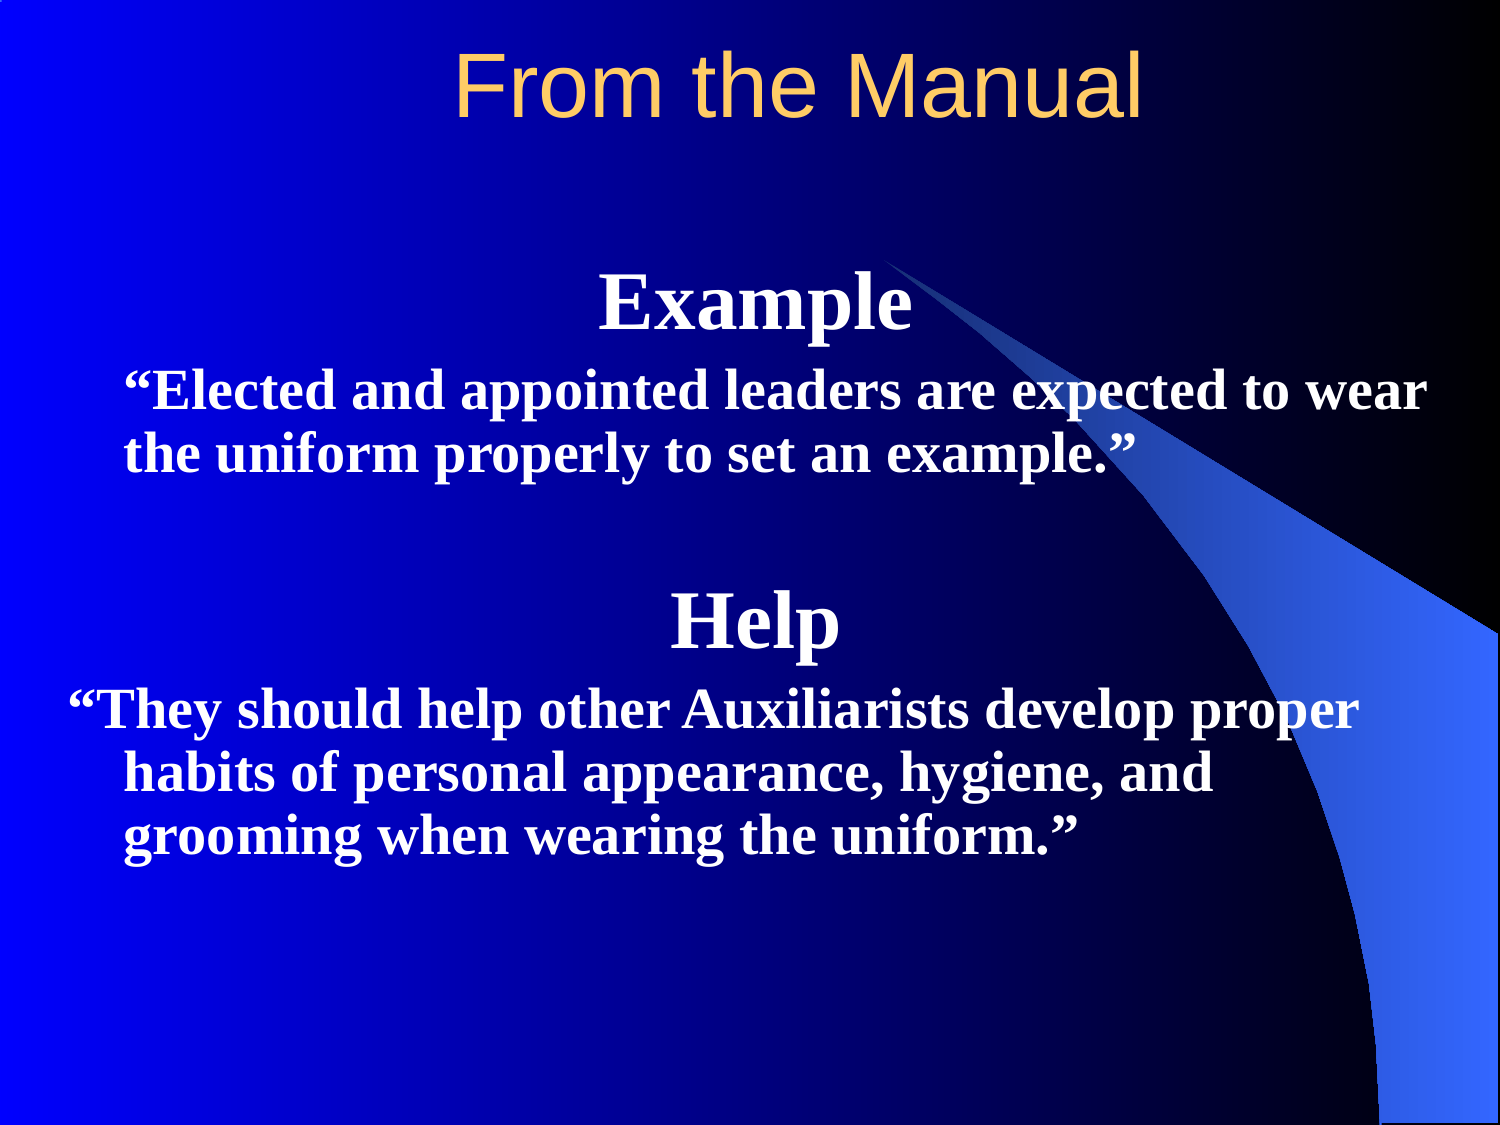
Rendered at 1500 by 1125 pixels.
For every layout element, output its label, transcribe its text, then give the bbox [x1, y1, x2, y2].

list Example “Elected and appointed leaders are expected to wear the uniform properly to set an example.” Help “They should help other Auxiliarists develop proper habits of personal appearance, hygiene, and grooming when wearing the uniform.” [37, 249, 1476, 1101]
title From the Manual [437, 0, 1363, 163]
